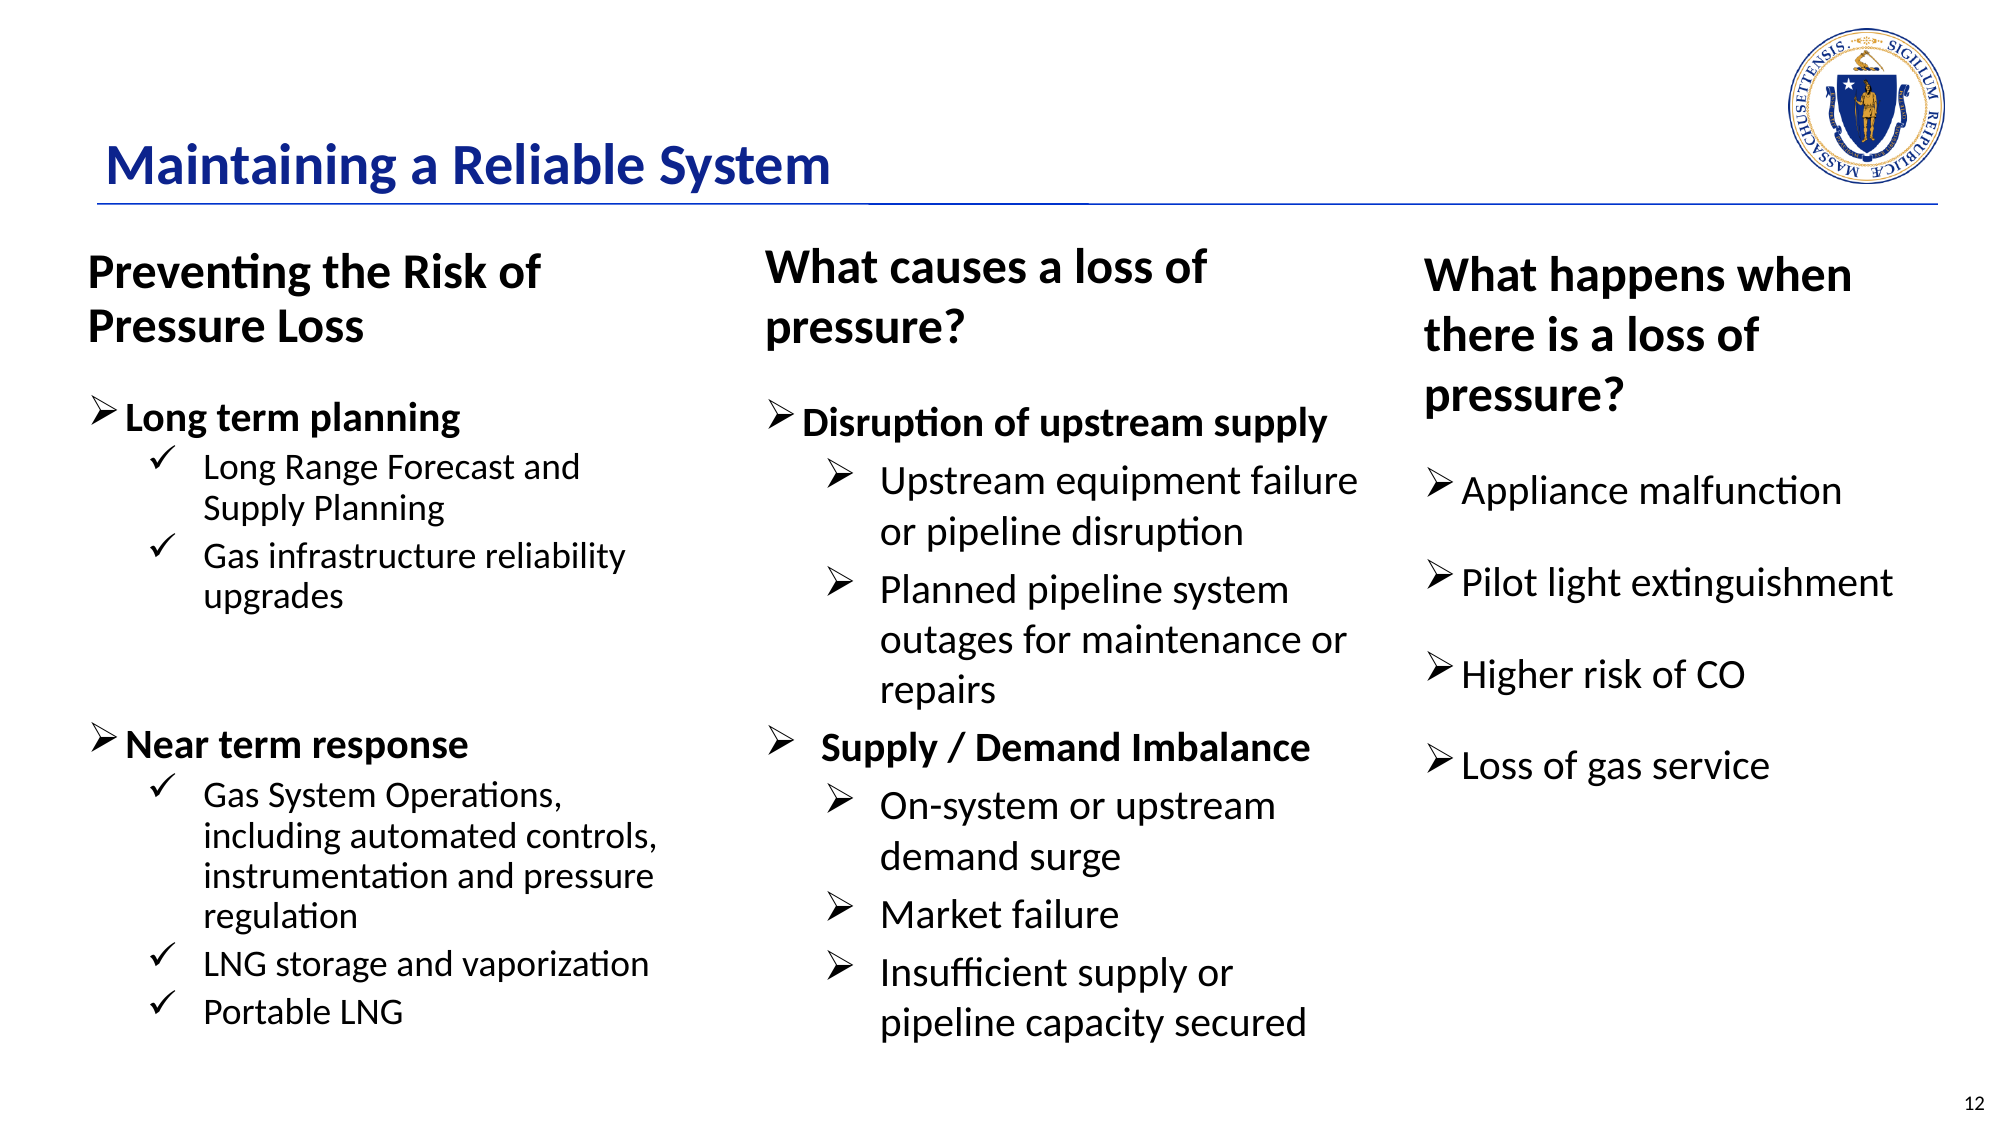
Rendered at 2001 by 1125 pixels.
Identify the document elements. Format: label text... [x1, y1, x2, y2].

picture [1788, 28, 1945, 184]
text_box Preventing the Risk of Pressure Loss Long term planning Long Range Forecast and Supply Planning Gas infrastructure reliability upgrades Near term response Gas System Operations, including automated controls, instrumentation and pressure regulation LNG storage and vaporization Portable LNG [73, 238, 698, 1058]
list What causes a loss of pressure? Disruption of upstream supply Upstream equipment failure or pipeline disruption Planned pipeline system outages for maintenance or repairs Supply / Demand Imbalance On-system or upstream demand surge Market failure Insufficient supply or pipeline capacity secured [749, 225, 1383, 1058]
text_box What happens when there is a loss of pressure? Appliance malfunction Pilot light extinguishment Higher risk of CO Loss of gas service [1409, 233, 1962, 1062]
slide_number 12 [1577, 1081, 2000, 1125]
title Maintaining a Reliable System [90, 7, 1783, 205]
